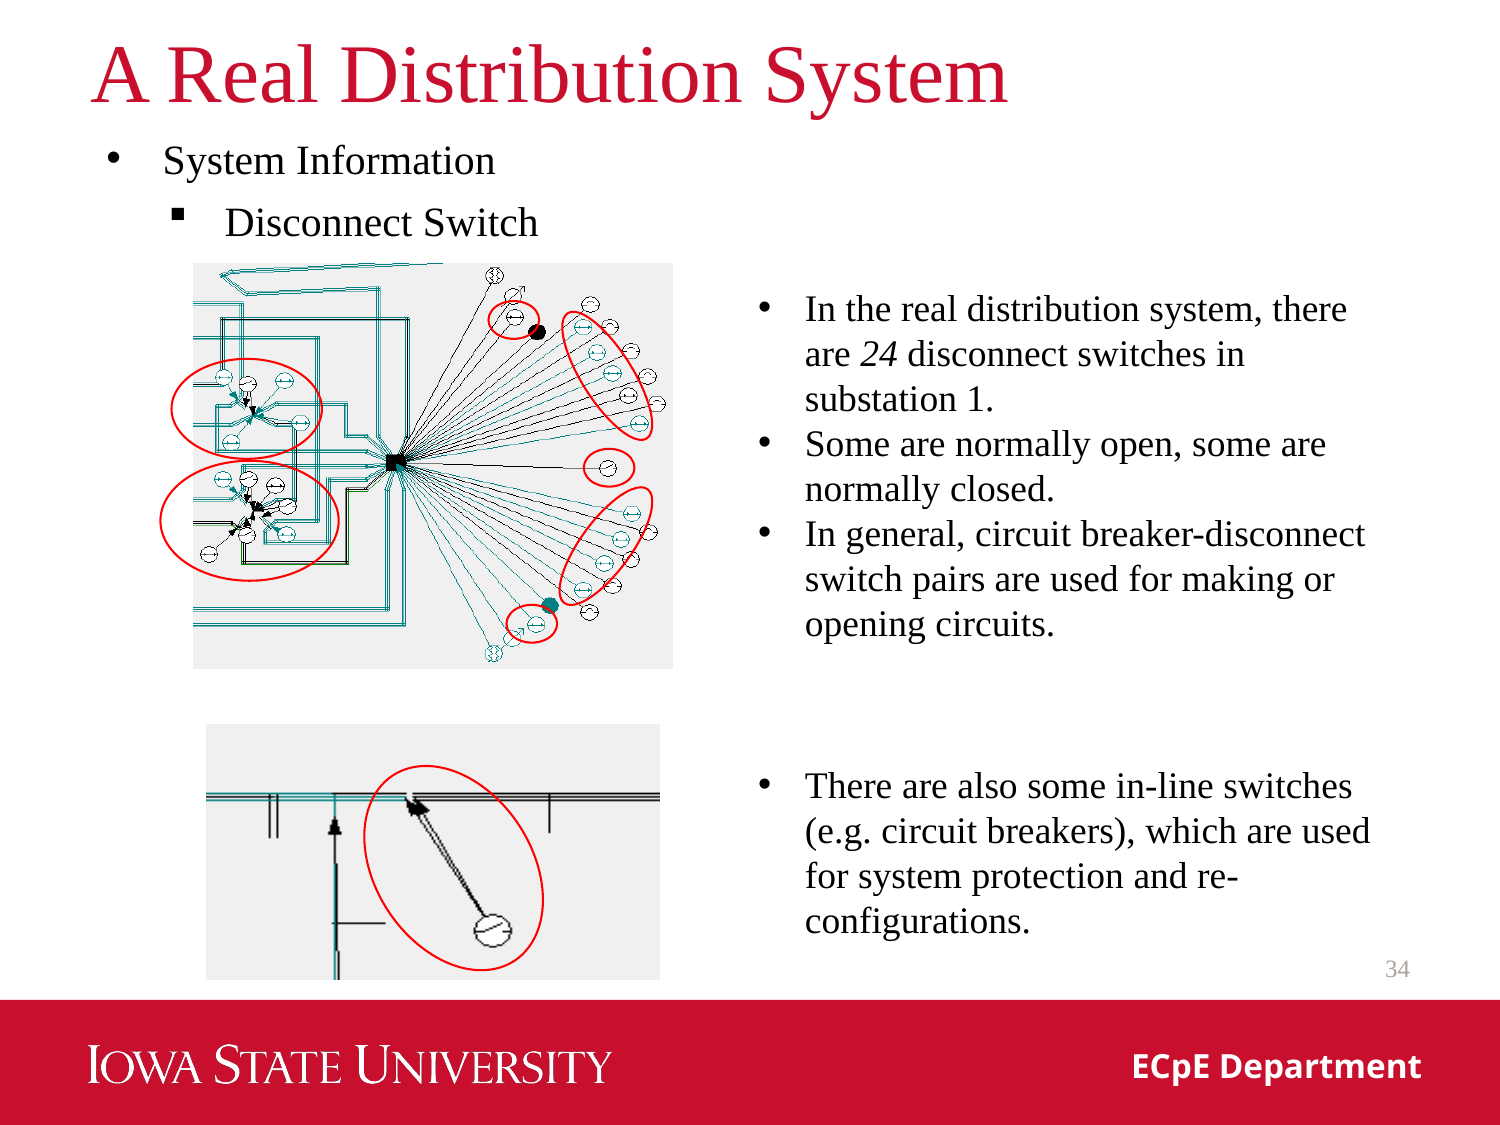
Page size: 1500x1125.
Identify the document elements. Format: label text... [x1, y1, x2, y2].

text_box Disconnect Switch [153, 187, 555, 253]
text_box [160, 263, 674, 670]
text_box There are also some in-line switches (e.g. circuit breakers), which are used for system protection and re-configurations. [743, 753, 1430, 949]
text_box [206, 724, 660, 980]
title A Real Distribution System [75, 24, 1351, 113]
text_box System Information [91, 125, 1038, 190]
slide_number 34 [1074, 949, 1425, 998]
picture [87, 1044, 613, 1088]
text_box In the real distribution system, there are 24 disconnect switches in substation 1. Some are normally open, some are normally closed. In general, circuit breaker-disconnect switch pairs are used for making or opening circuits. [743, 276, 1407, 652]
list ECpE Department [1037, 1037, 1438, 1101]
